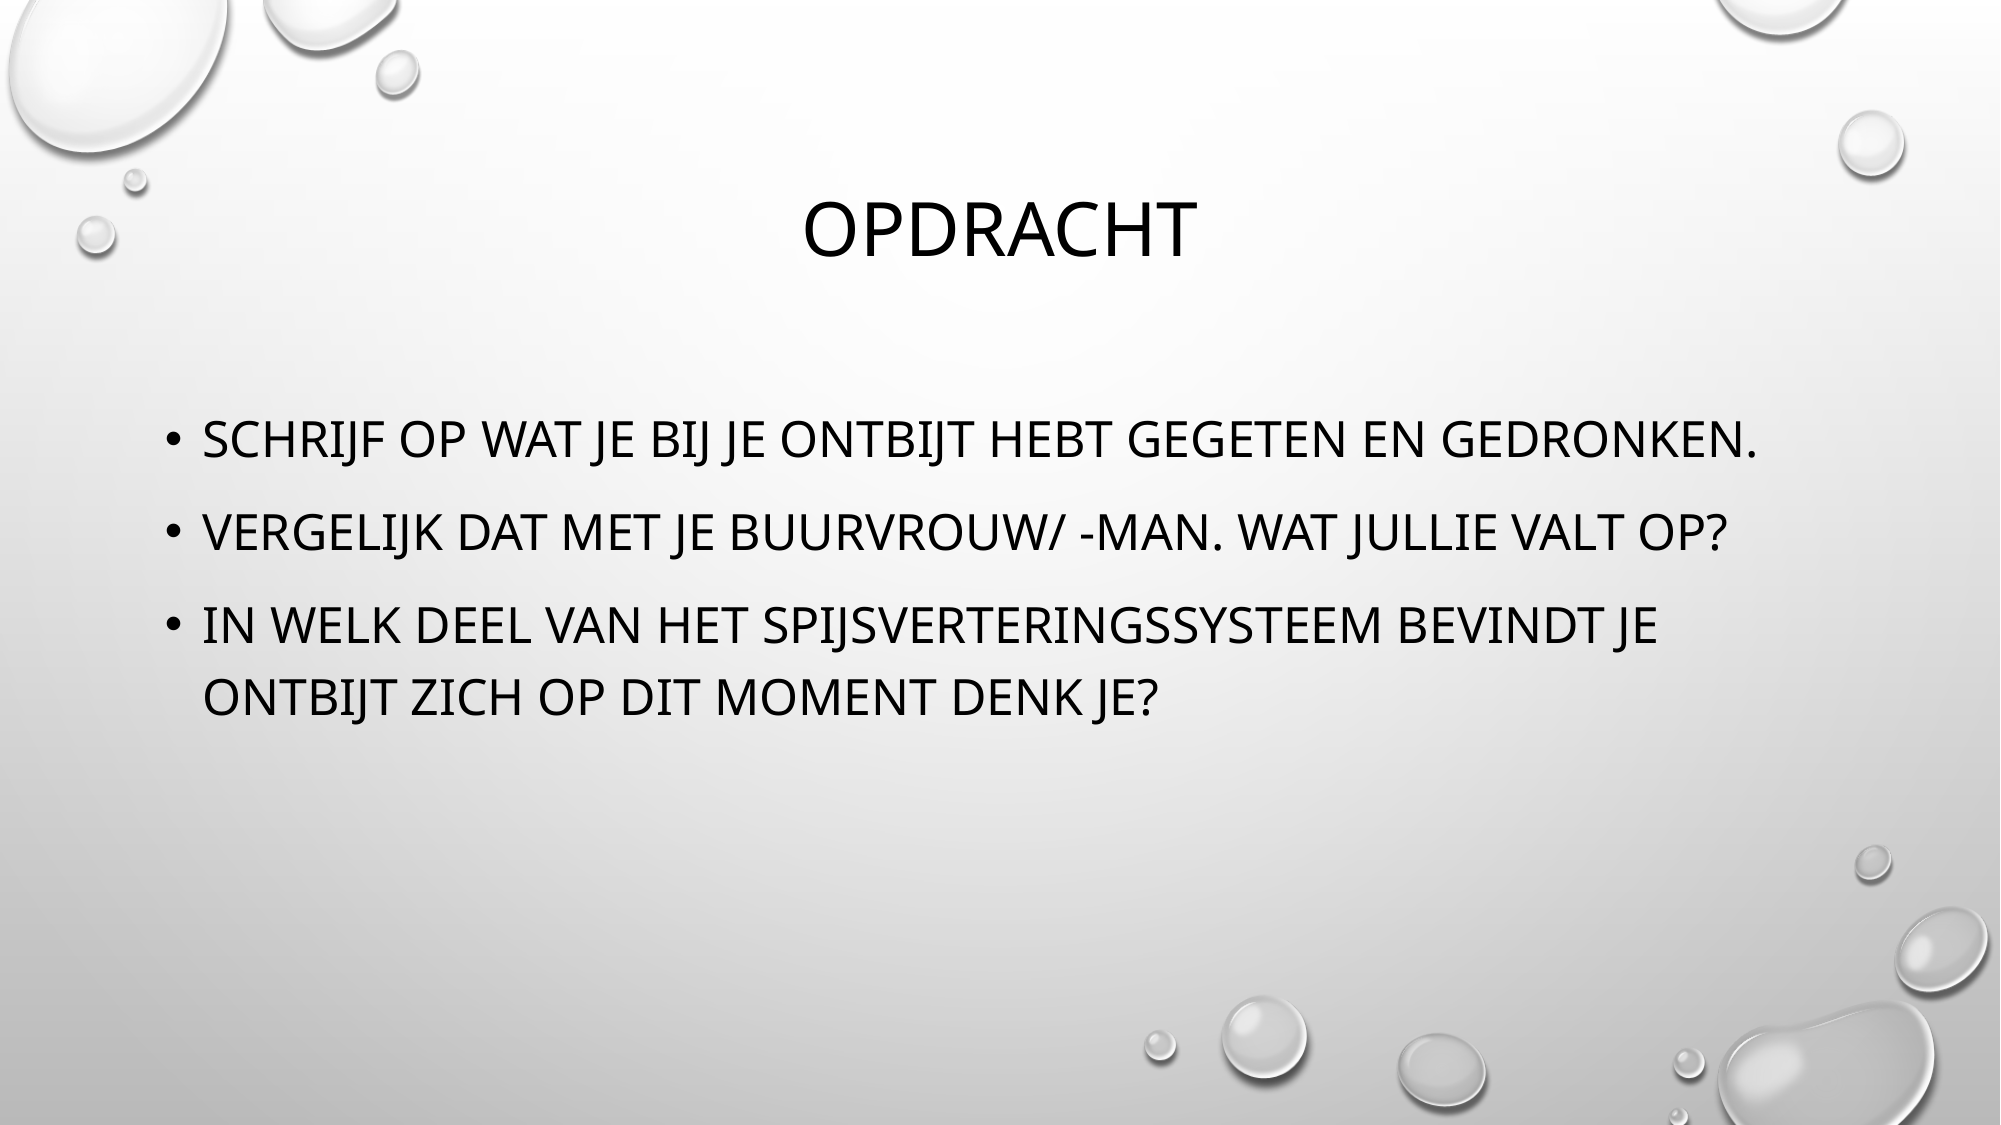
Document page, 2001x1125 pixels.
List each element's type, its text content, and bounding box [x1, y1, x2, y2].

title Opdracht [149, 101, 1851, 364]
list Schrijf op wat je bij je ontbijt hebt gegeten en gedronken. Vergelijk dat met je buurvrouw/ -man. Wat jullie valt op? In welk deel van het spijsverteringssysteem bevindt je ontbijt zich op dit moment denk je? [149, 388, 1850, 950]
picture [0, 0, 2000, 1125]
